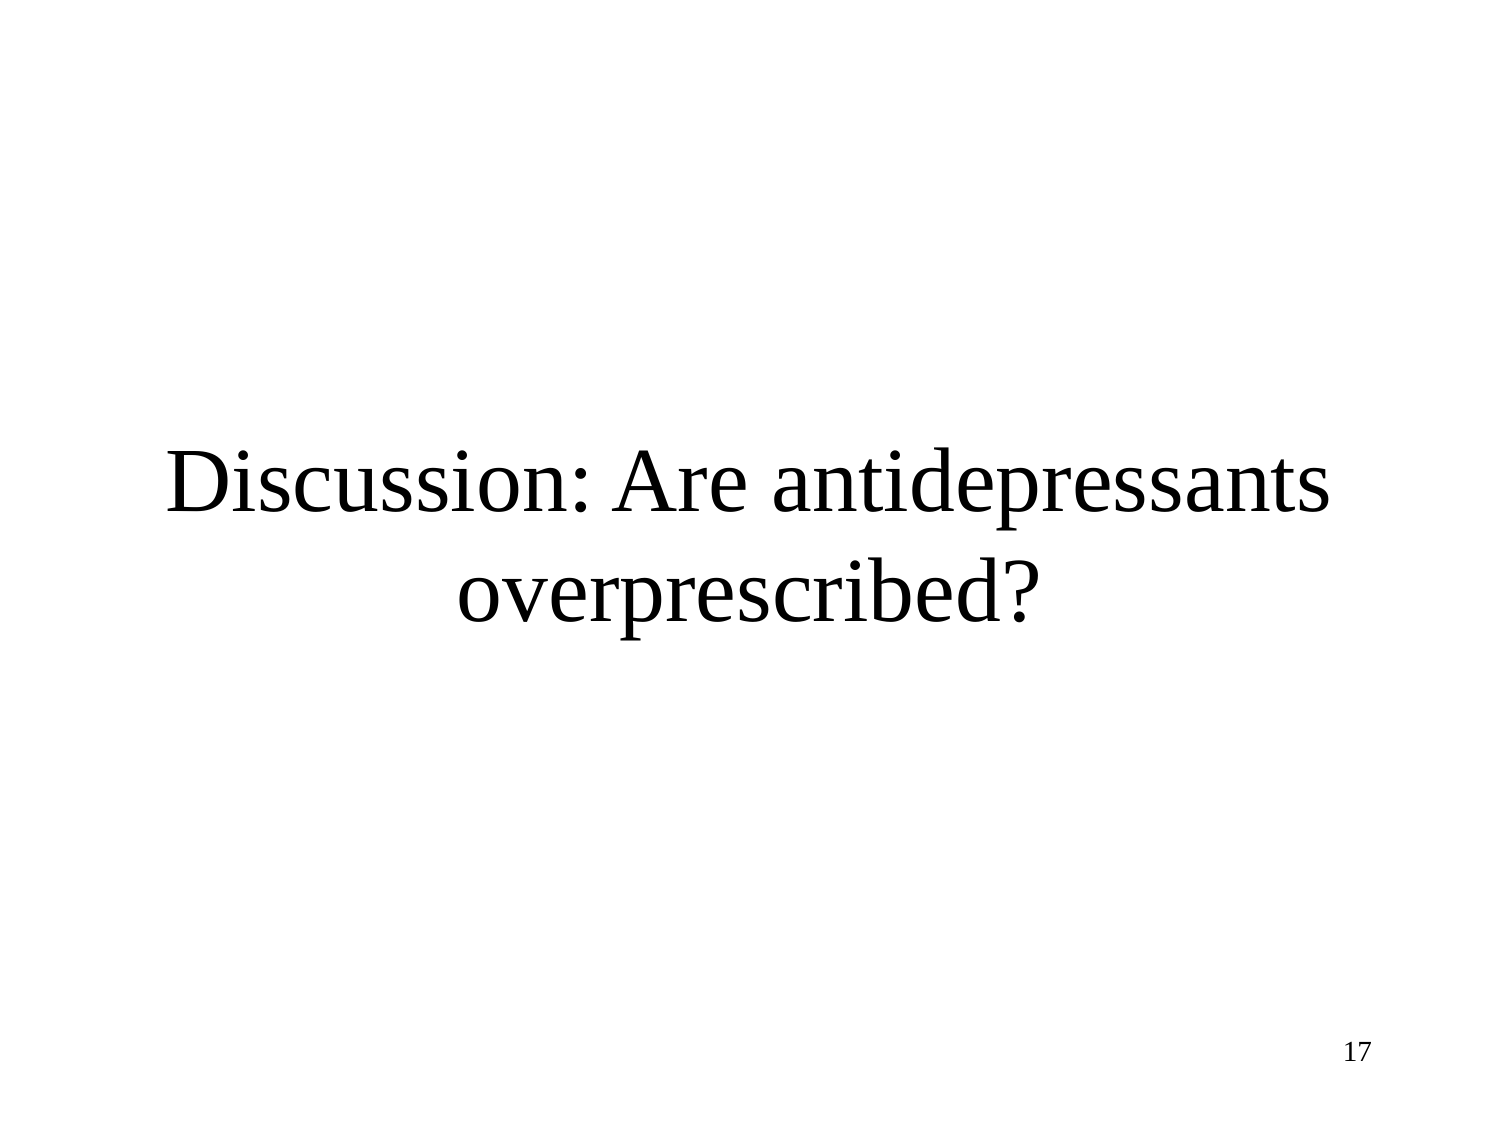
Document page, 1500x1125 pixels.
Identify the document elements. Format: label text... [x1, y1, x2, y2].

slide_number 17 [1074, 1024, 1388, 1101]
title Discussion: Are antidepressants overprescribed? [112, 408, 1388, 651]
